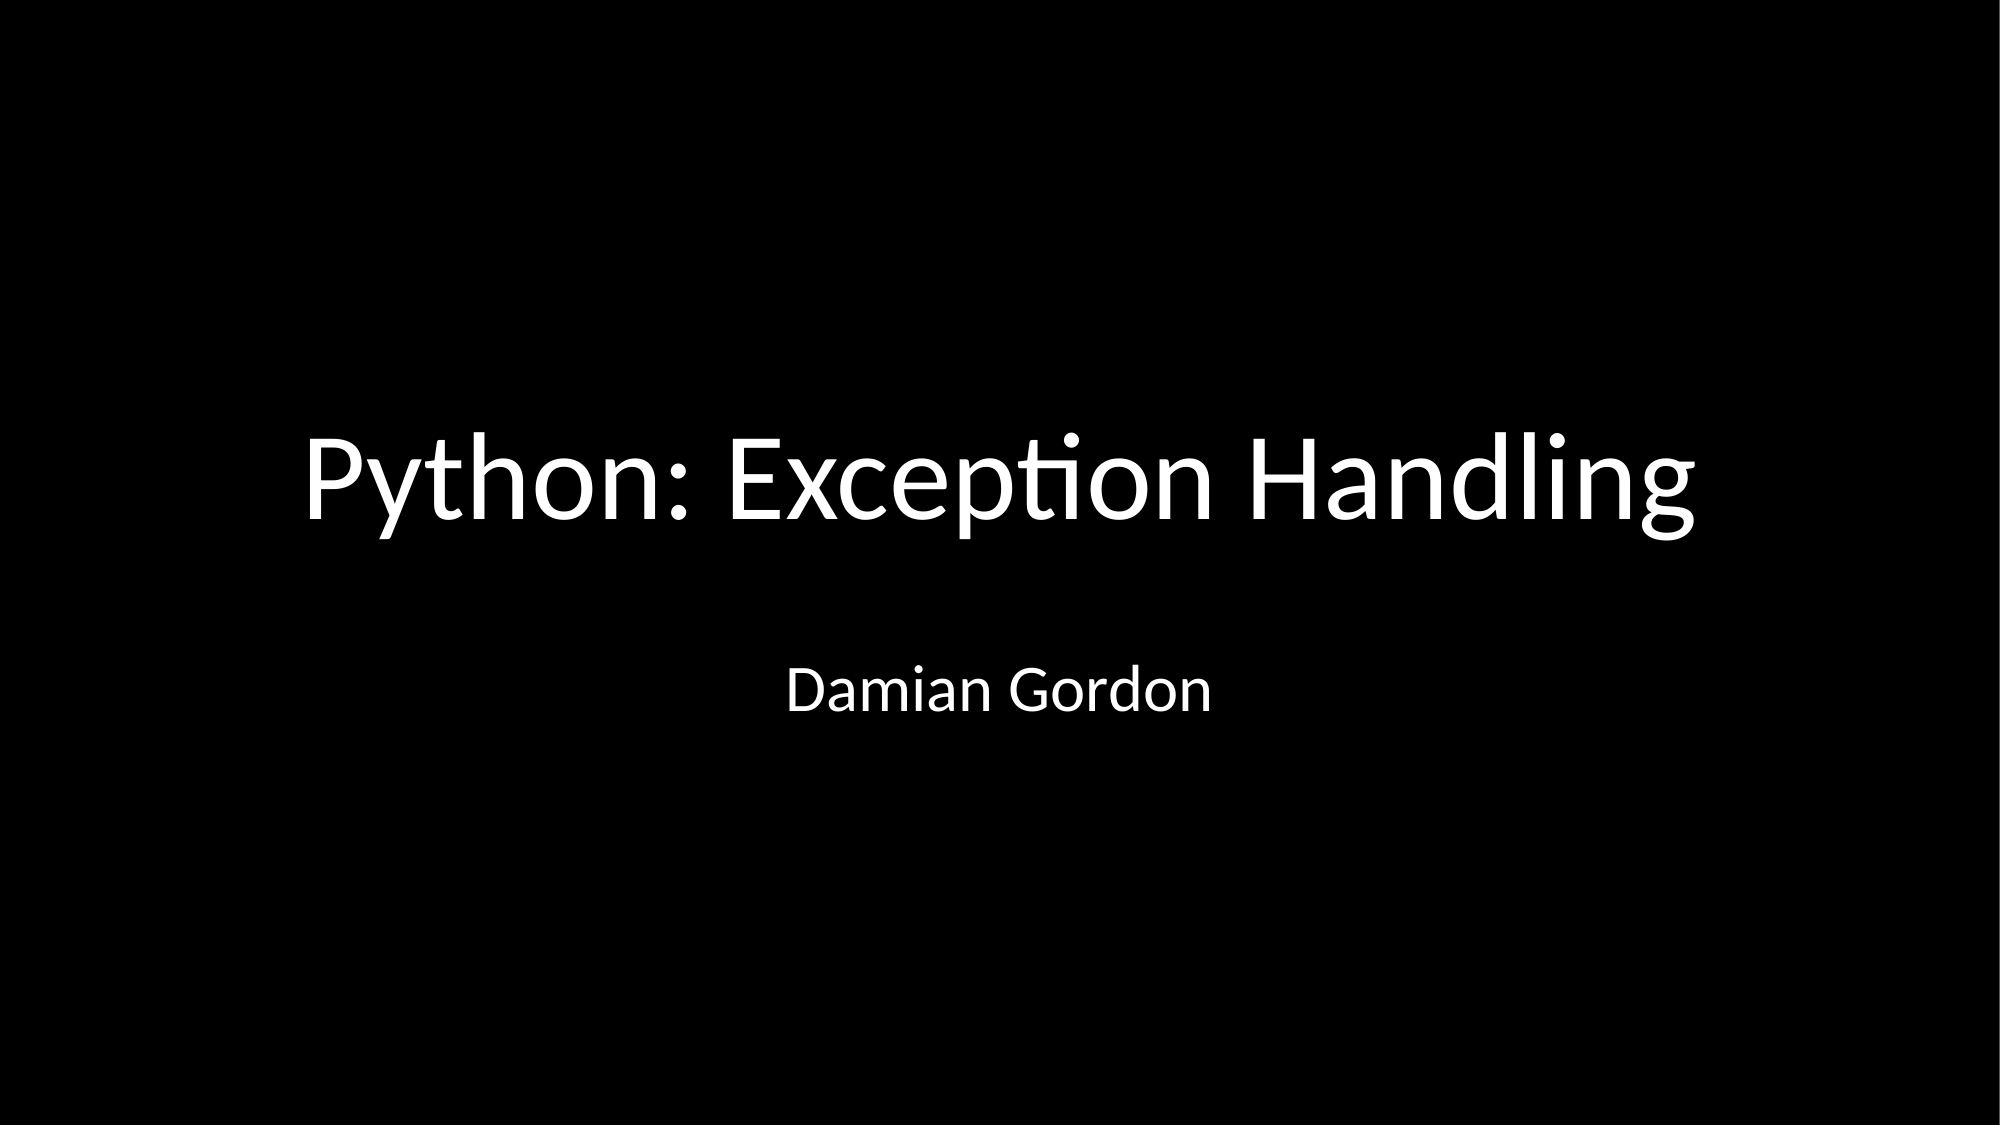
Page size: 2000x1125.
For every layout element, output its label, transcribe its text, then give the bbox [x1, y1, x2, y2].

subtitle Damian Gordon [299, 637, 1700, 925]
title Python: Exception Handling [150, 349, 1850, 591]
